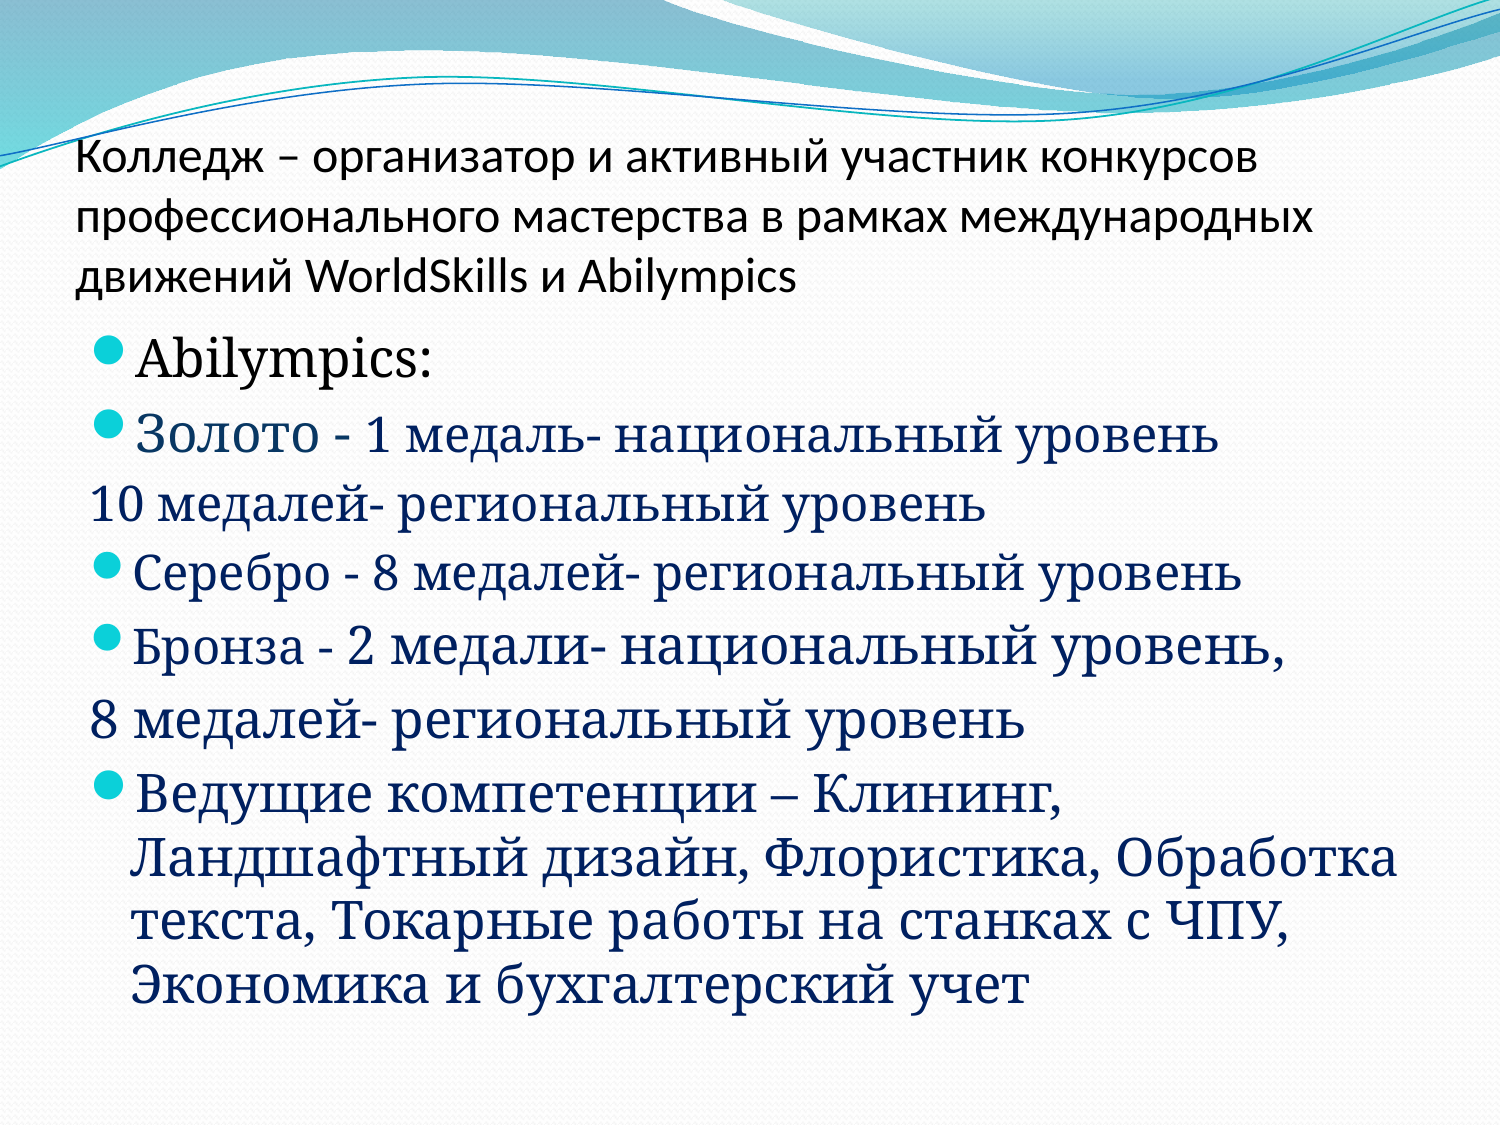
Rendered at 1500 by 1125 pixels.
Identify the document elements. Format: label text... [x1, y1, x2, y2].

title Колледж – организатор и активный участник конкурсов профессионального мастерства в рамках международных движений WorldSkills и Abilympics [75, 125, 1425, 303]
list Abilympics: Золото - 1 медаль- национальный уровень 10 медалей- региональный уровень Серебро - 8 медалей- региональный уровень Бронза - 2 медали- национальный уровень, 8 медалей- региональный уровень Ведущие компетенции – Клининг, Ландшафтный дизайн, Флористика, Обработка текста, Токарные работы на станках с ЧПУ, Экономика и бухгалтерский учет [75, 317, 1425, 1038]
